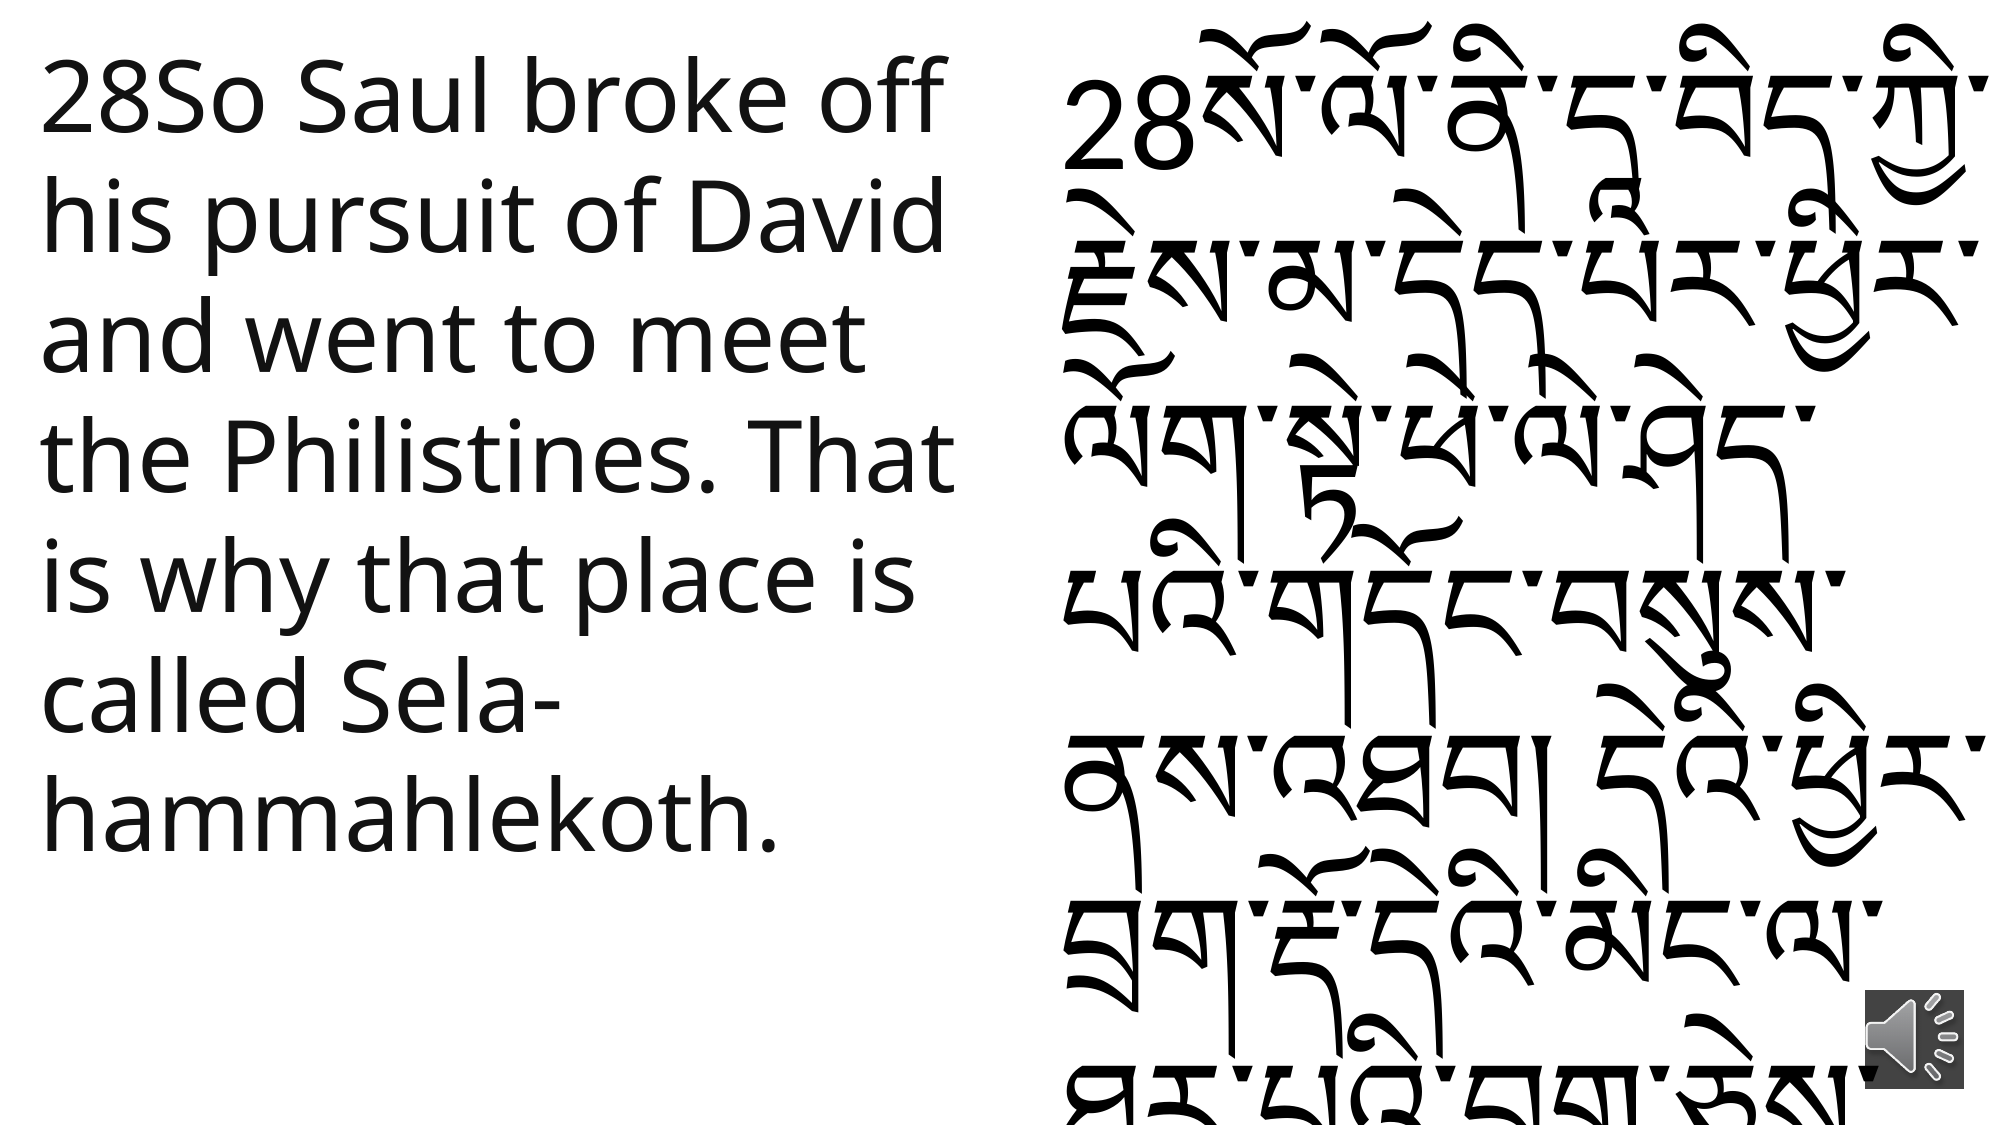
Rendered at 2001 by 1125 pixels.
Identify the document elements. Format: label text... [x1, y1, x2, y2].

text_box 28So Saul broke off his pursuit of David and went to meet the Philistines. That is why that place is called Sela-hammahlekoth. [24, 24, 1006, 1125]
picture [1864, 989, 1965, 1090]
text_box 28སོ་ལོ་ནི་དཱ་བིད་ཀྱི་རྗེས་མ་དེད་པར་ཕྱིར་ལོག་སྟེ་ཕེ་ལེ་ཤེད་པའི་གདོང་བསུས་ནས་འཐབ། དེའི་ཕྱིར་བྲག་རྡོ་དེའི་མིང་ལ་ཐར་པའི་བྲག་ཅེས་བཏགས། [1044, 24, 2000, 1125]
text_box [1019, 0, 2000, 1125]
